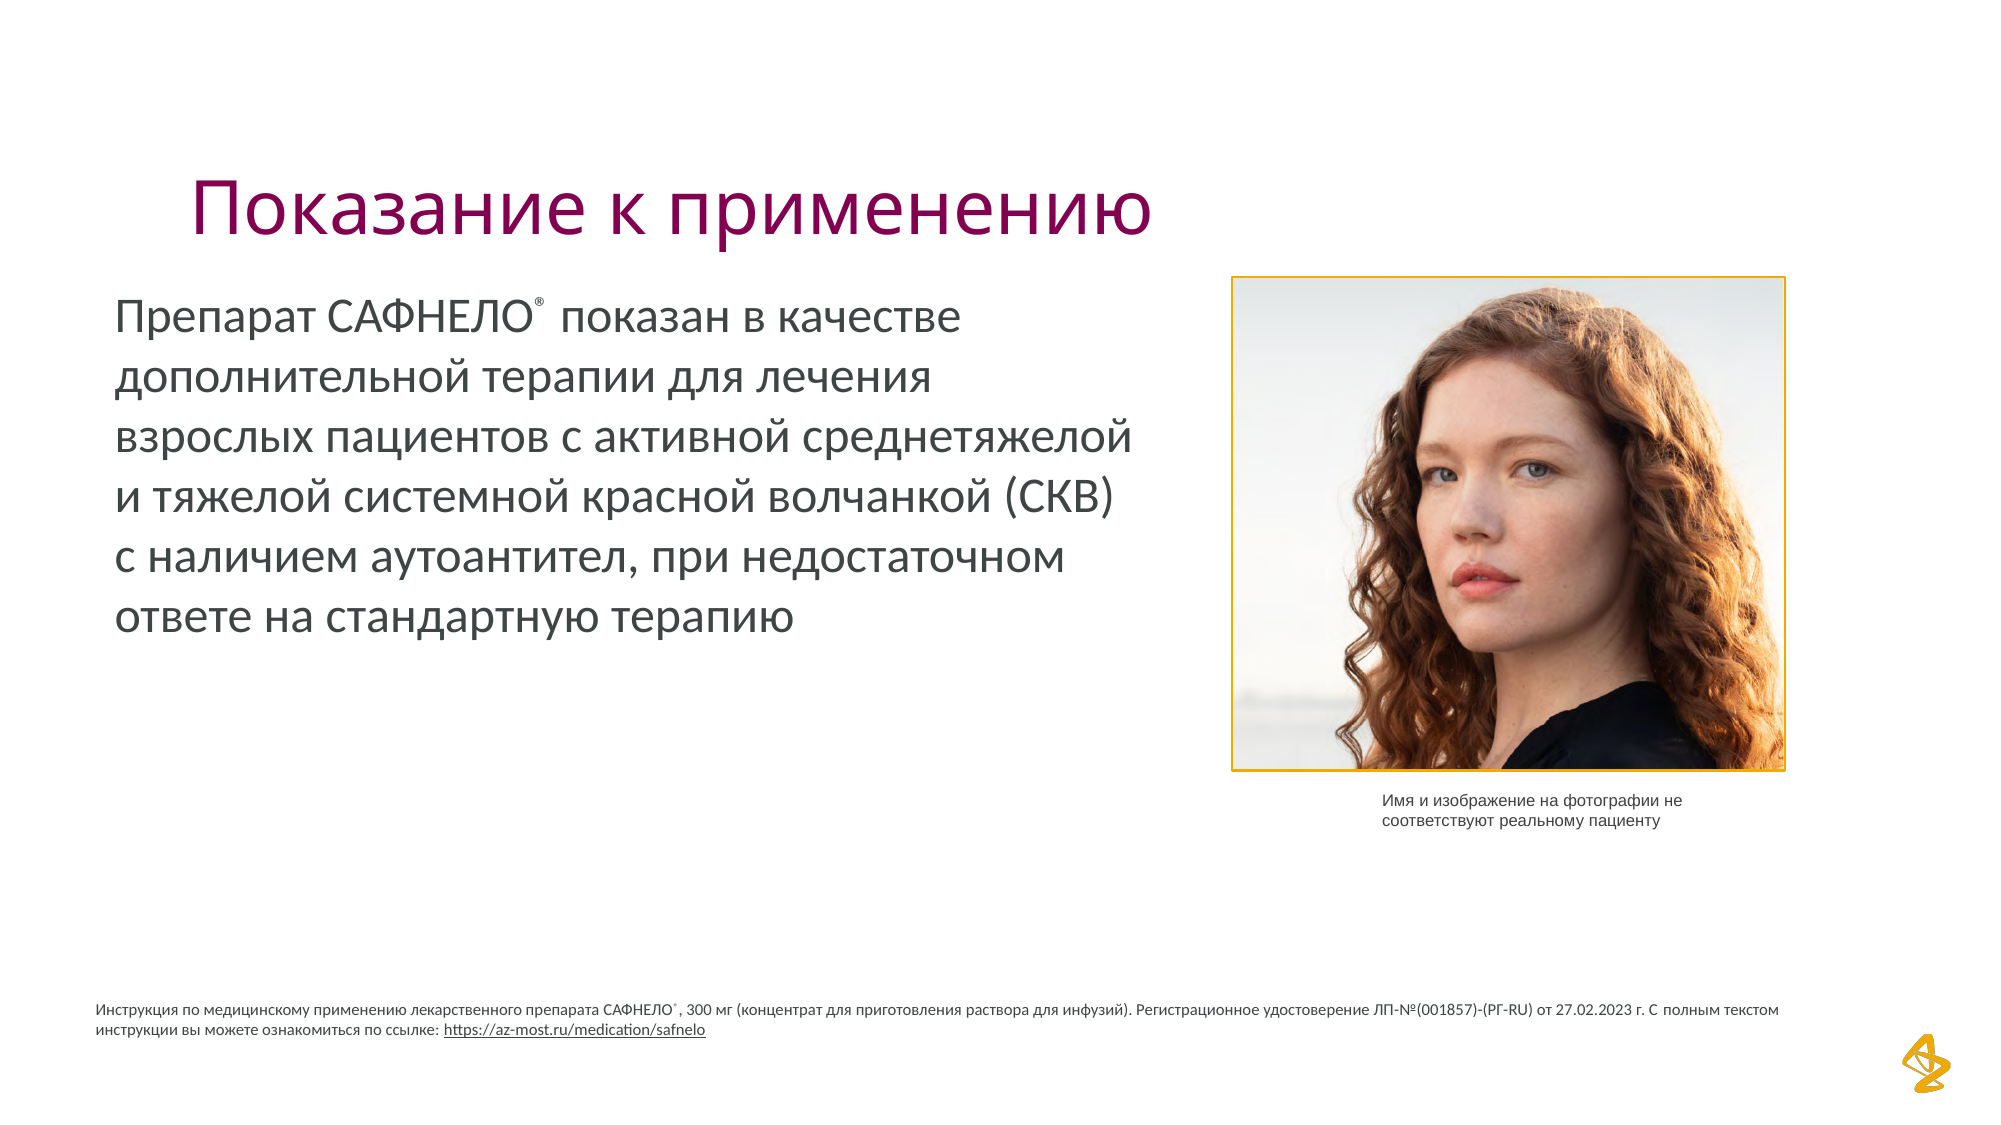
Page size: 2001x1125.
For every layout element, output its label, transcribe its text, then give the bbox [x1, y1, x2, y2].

title Показание к применению [189, 159, 1627, 276]
picture [1902, 1034, 1951, 1093]
text_box Имя и изображение на фотографии не соответствуют реальному пациенту [1367, 782, 1719, 837]
text_box Инструкция по медицинскому применению лекарственного препарата САФНЕЛО®, 300 мг (концентрат для приготовления раствора для инфузий). Регистрационное удостоверение ЛП-№(001857)-(РГ-RU) от 27.02.2023 г. C полным текстом инструкции вы можете ознакомиться по ссылке: https://az-most.ru/medication/safnelo [80, 991, 1828, 1047]
picture [1232, 277, 1784, 770]
text_box Препарат САФНЕЛО® показан в качестве дополнительной терапии для лечения взрослых пациентов с активной среднетяжелой и тяжелой системной красной волчанкой (СКВ) с наличием аутоантител, при недостаточном ответе на стандартную терапию [99, 274, 1150, 650]
